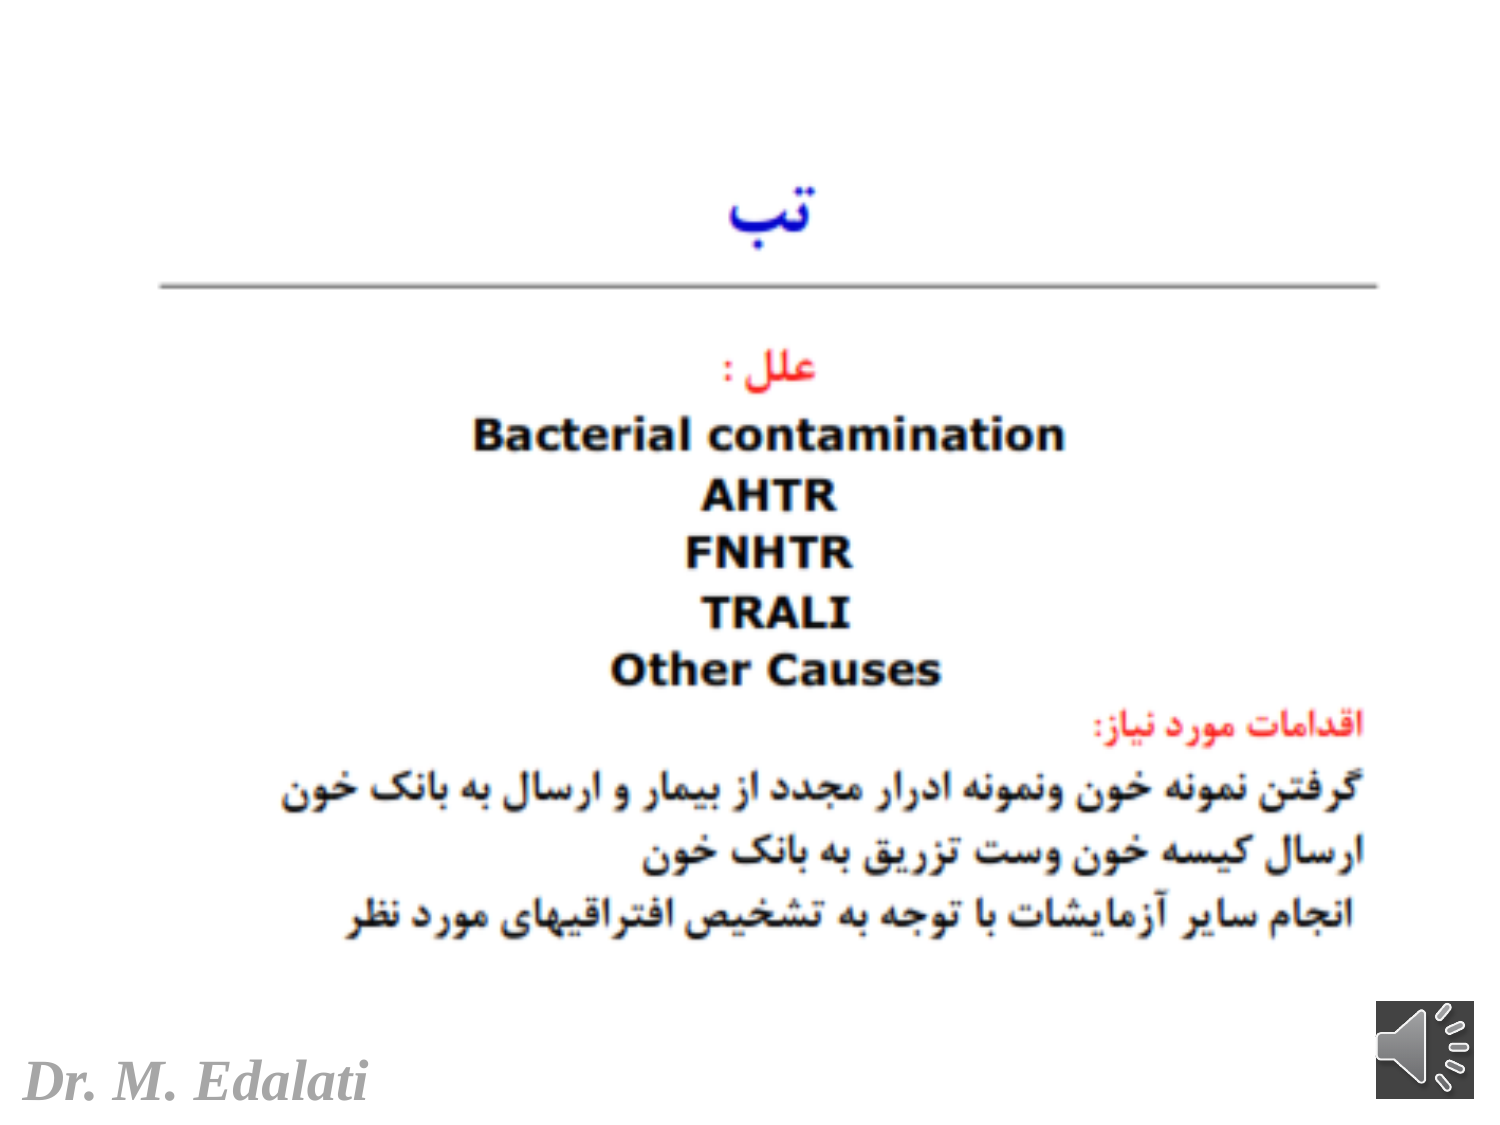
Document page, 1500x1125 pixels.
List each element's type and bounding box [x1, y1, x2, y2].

picture [137, 112, 1444, 988]
picture [1374, 999, 1476, 1101]
